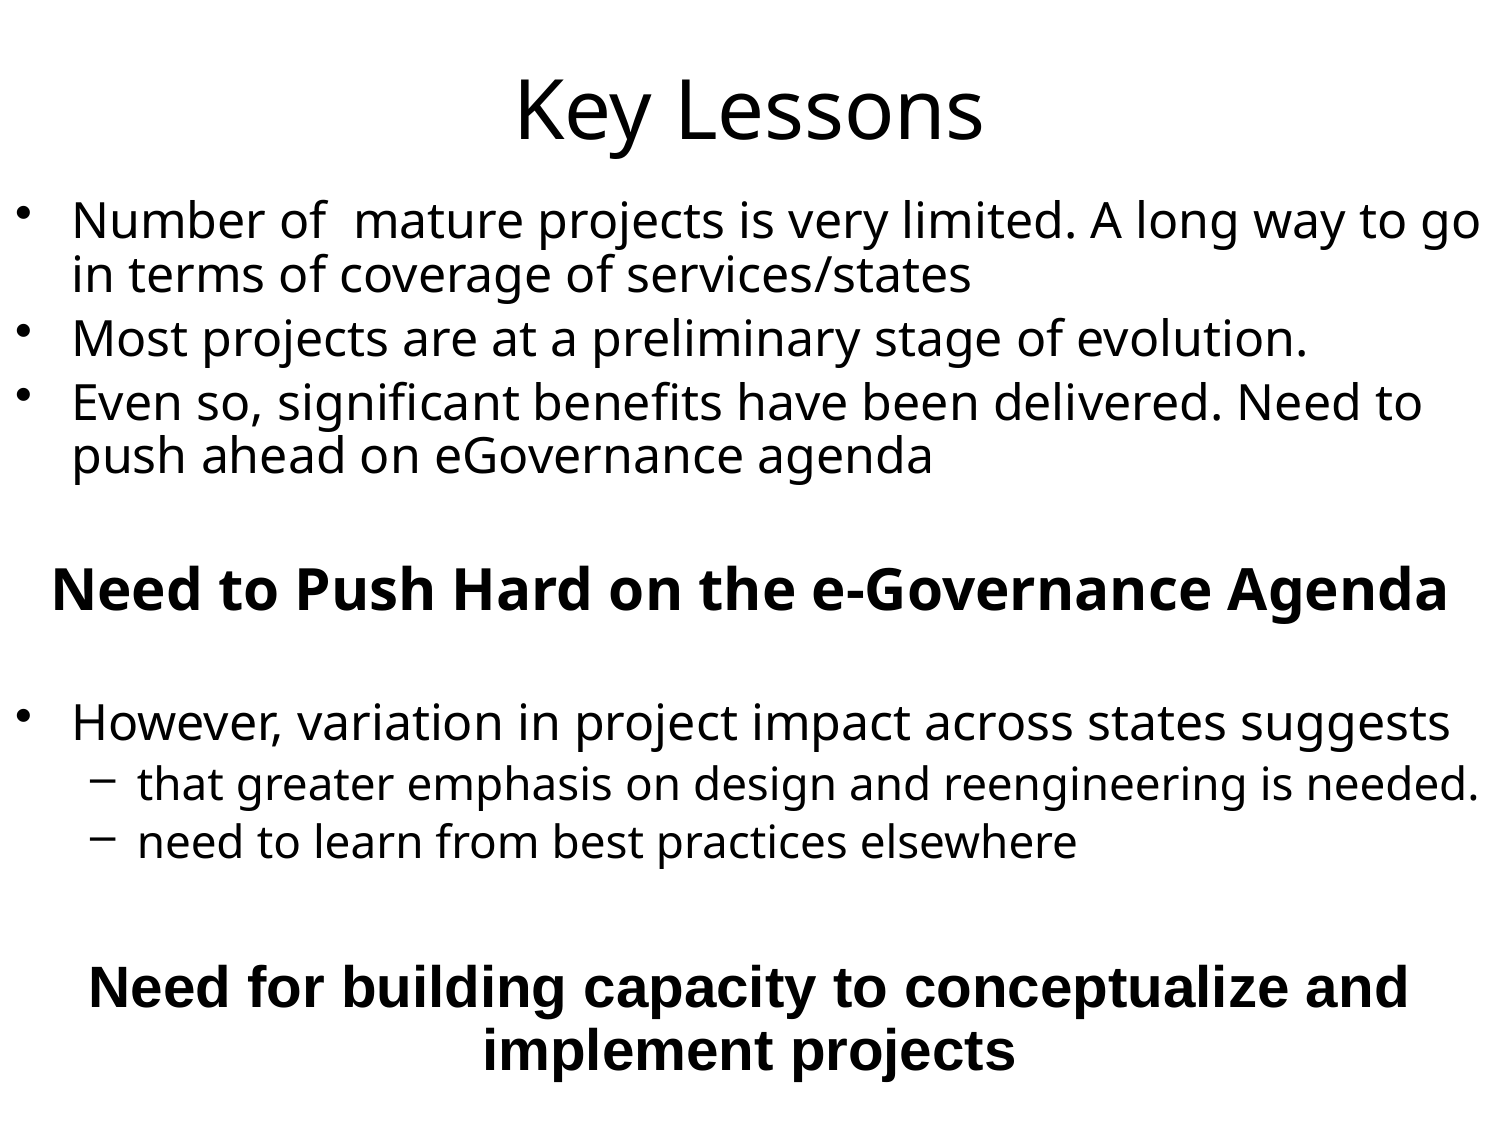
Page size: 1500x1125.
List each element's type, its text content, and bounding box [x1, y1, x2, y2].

text_box Need for building capacity to conceptualize and implement projects [0, 949, 1500, 1091]
list Number of mature projects is very limited. A long way to go in terms of coverage of services/states Most projects are at a preliminary stage of evolution. Even so, significant benefits have been delivered. Need to push ahead on eGovernance agenda Need to Push Hard on the e-Governance Agenda However, variation in project impact across states suggests that greater emphasis on design and reengineering is needed. need to learn from best practices elsewhere [0, 187, 1500, 938]
title Key Lessons [0, 24, 1500, 187]
